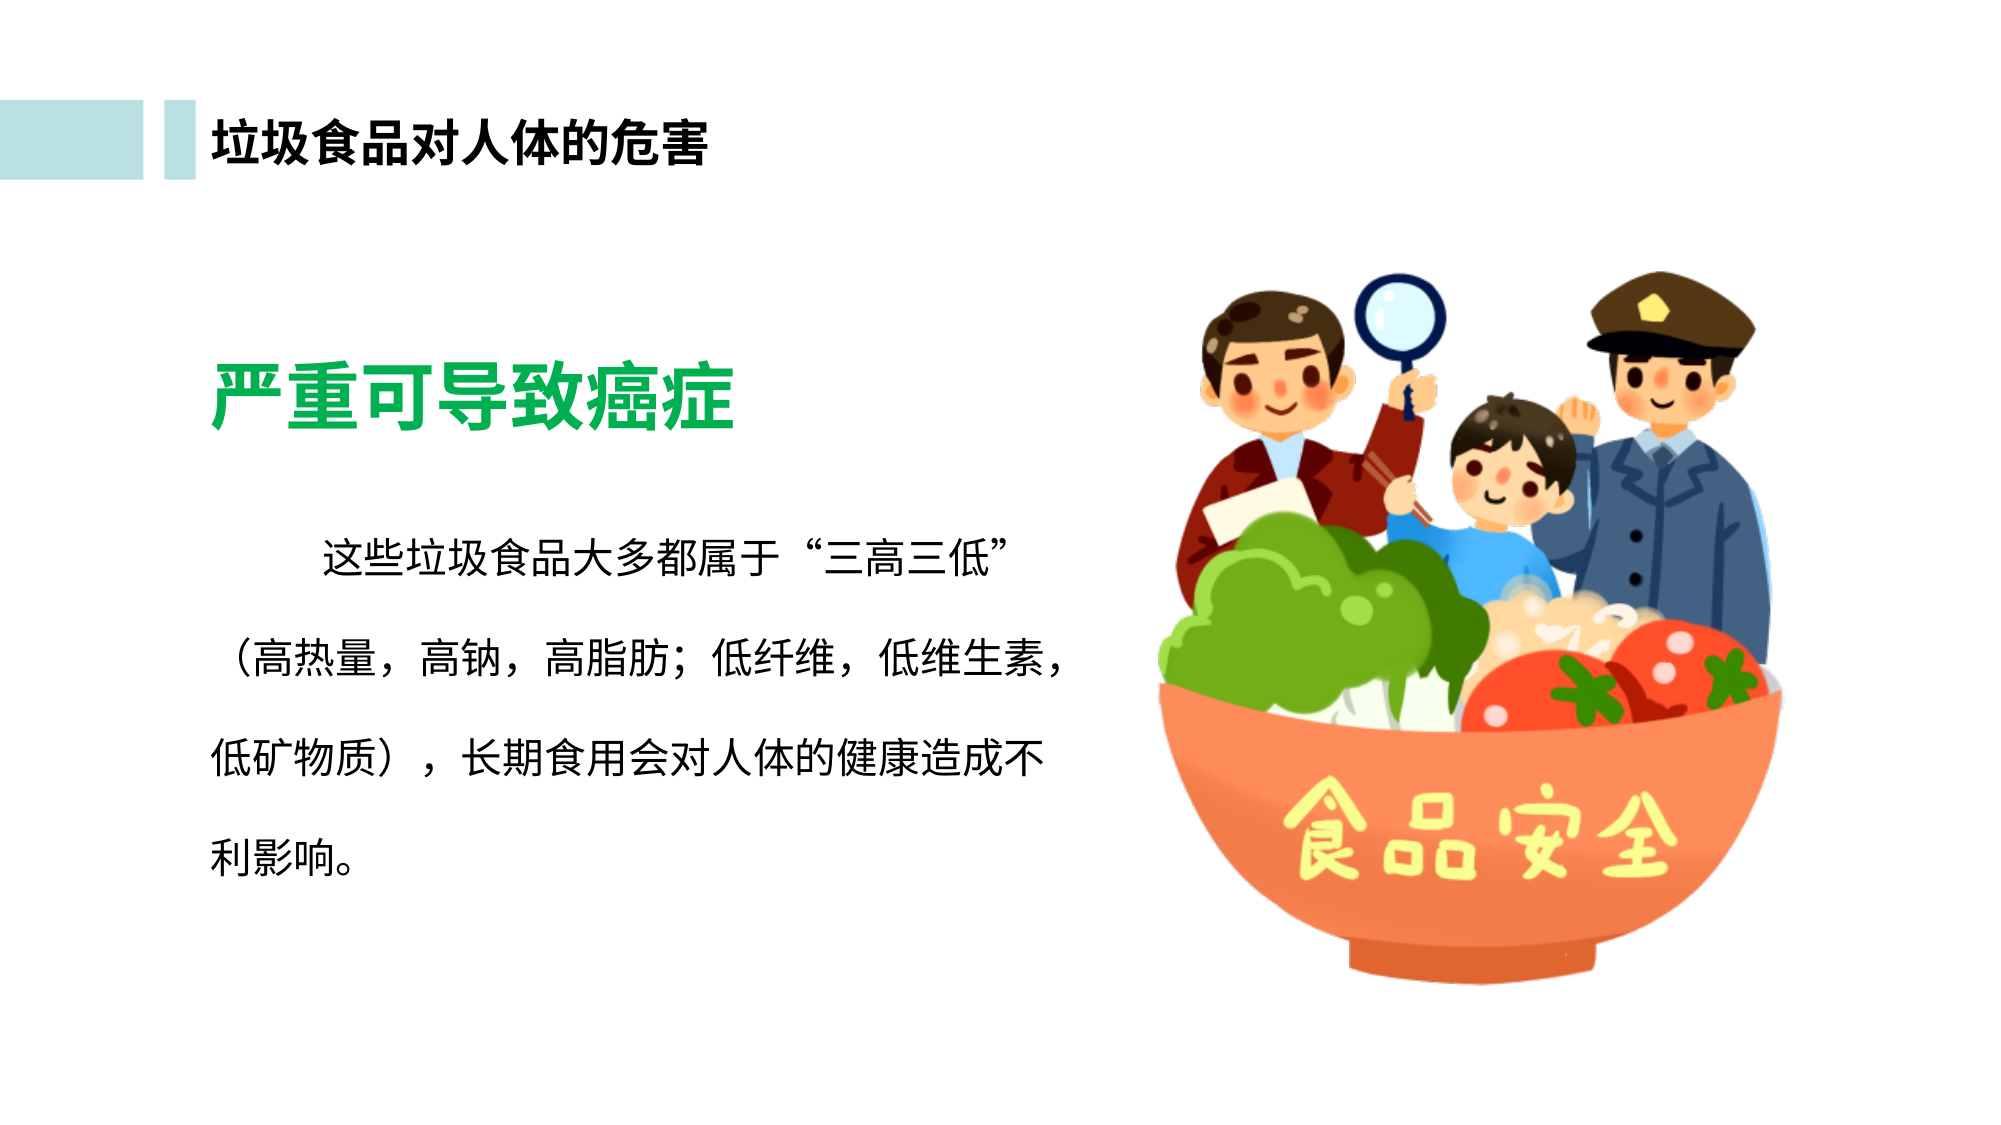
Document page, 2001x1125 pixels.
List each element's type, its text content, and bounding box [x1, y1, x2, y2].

text_box 垃圾食品对人体的危害 [197, 103, 726, 179]
text_box 这些垃圾食品大多都属于“三高三低”（高热量，高钠，高脂肪；低纤维，低维生素，低矿物质），长期食用会对人体的健康造成不利影响。 [195, 474, 1085, 889]
text_box [163, 99, 197, 181]
text_box [0, 99, 144, 181]
text_box 严重可导致癌症 [195, 342, 751, 447]
picture [1085, 231, 1863, 1009]
